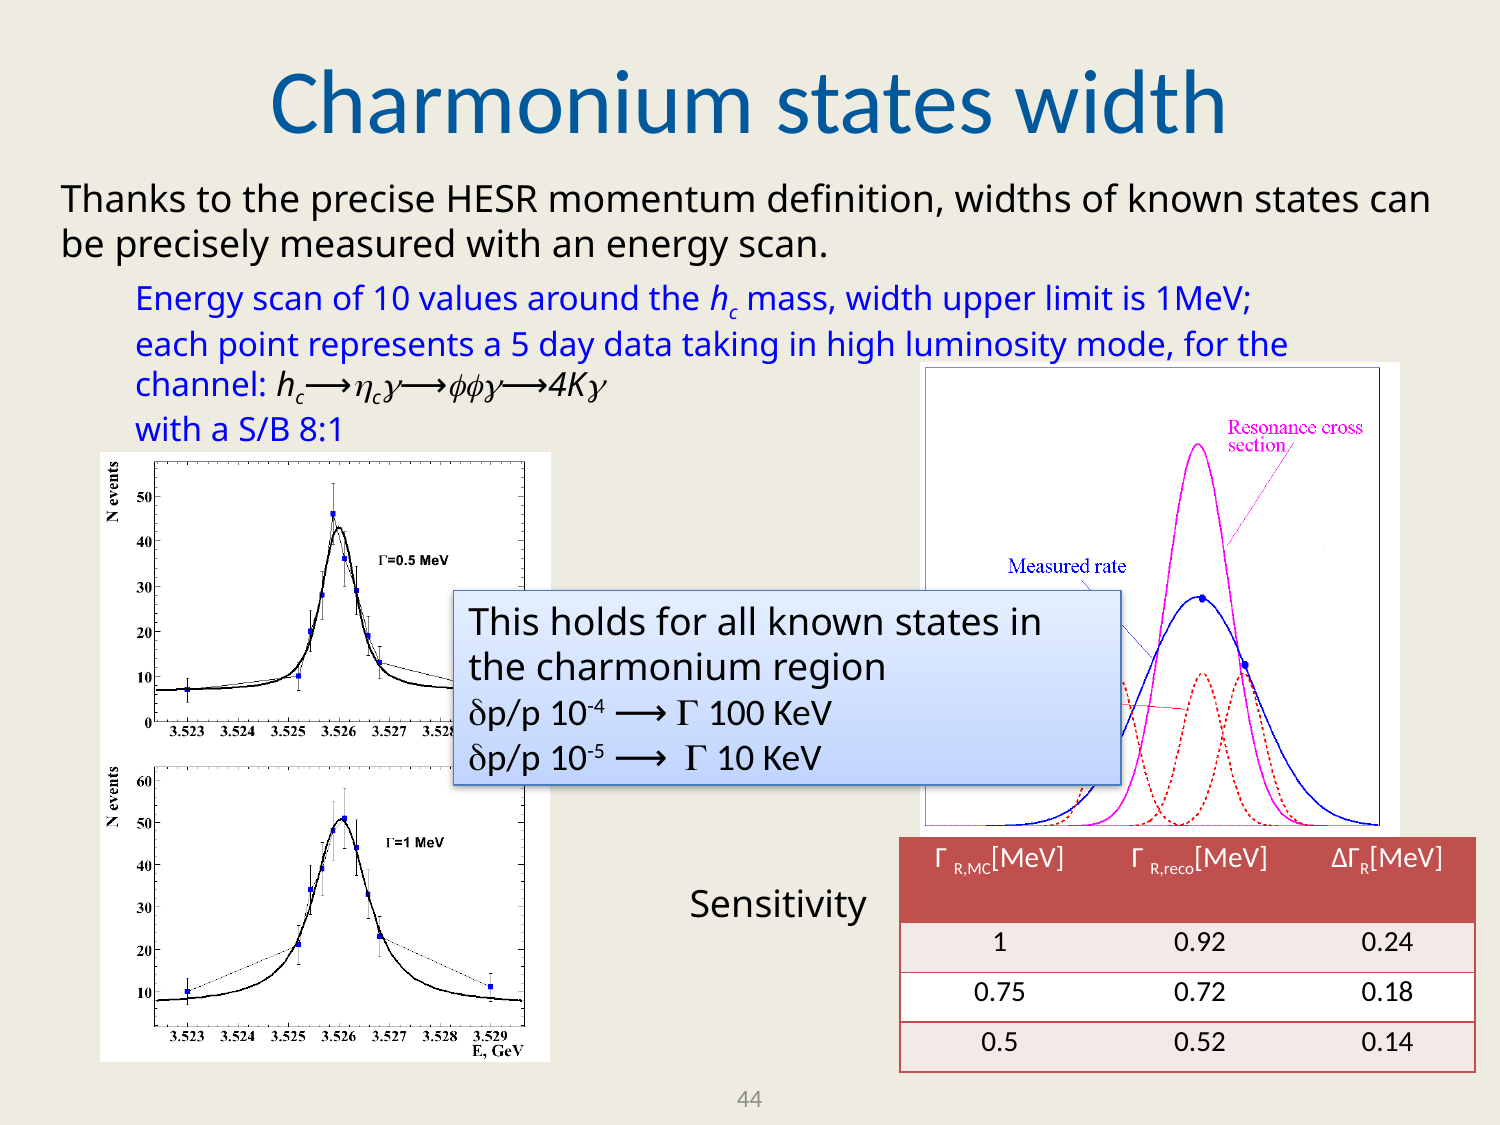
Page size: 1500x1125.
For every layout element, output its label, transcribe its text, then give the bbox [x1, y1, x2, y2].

text_box Charmonium states width [74, 2, 1425, 167]
text_box Energy scan of 10 values around the hc mass, width upper limit is 1MeV; each point represents a 5 day data taking in high luminosity mode, for the channel: hc⟶ηcγ⟶ffg⟶4Kg with a S/B 8:1 [120, 273, 1438, 496]
picture [99, 451, 551, 1063]
table_cell 0.24 [1300, 923, 1474, 972]
table_cell 1 [901, 923, 1100, 972]
table_cell 0.18 [1300, 973, 1474, 1021]
text_box Sensitivity [674, 872, 899, 933]
table_cell 0.14 [1300, 1023, 1474, 1071]
table_cell 0.52 [1100, 1023, 1300, 1071]
table_cell 0.5 [901, 1023, 1100, 1071]
table_cell 0.92 [1100, 923, 1300, 972]
text_box This holds for all known states in the charmonium region dp/p 10-4 ⟶ G 100 KeV dp/p 10-5 ⟶ G 10 KeV [554, 590, 915, 786]
table_cell 0.72 [1100, 973, 1300, 1021]
table_header Γ R,reco[MeV] [1100, 855, 1300, 922]
slide_number 44 [574, 1067, 925, 1125]
table_header ΔΓR[MeV] [1300, 838, 1474, 922]
picture [920, 362, 1401, 846]
table_header Γ R,MC[MeV] [901, 838, 1100, 922]
text_box Thanks to the precise HESR momentum definition, widths of known states can be precisely measured with an energy scan. [45, 167, 1481, 273]
table_cell 0.75 [901, 973, 1100, 1021]
